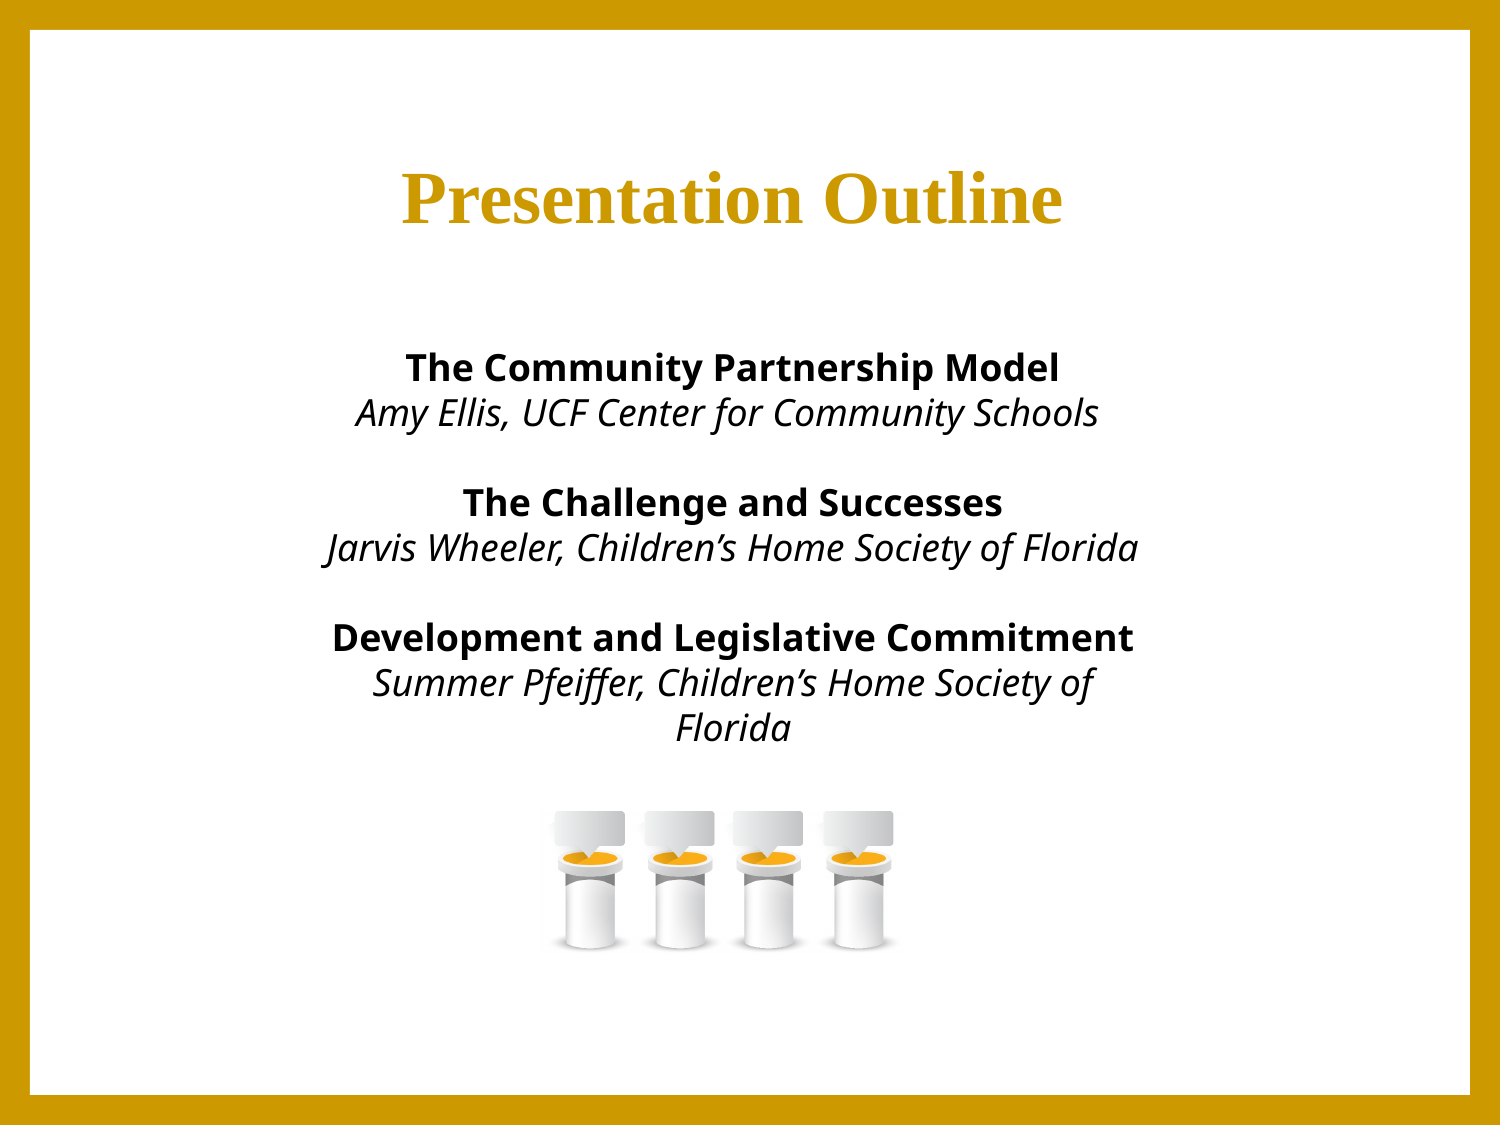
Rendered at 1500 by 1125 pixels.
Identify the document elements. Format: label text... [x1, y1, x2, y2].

text_box Presentation Outline The Community Partnership Model Amy Ellis, UCF Center for Community Schools The Challenge and Successes Jarvis Wheeler, Children’s Home Society of Florida Development and Legislative Commitment Summer Pfeiffer, Children’s Home Society of Florida [298, 141, 1168, 846]
picture [538, 810, 903, 954]
